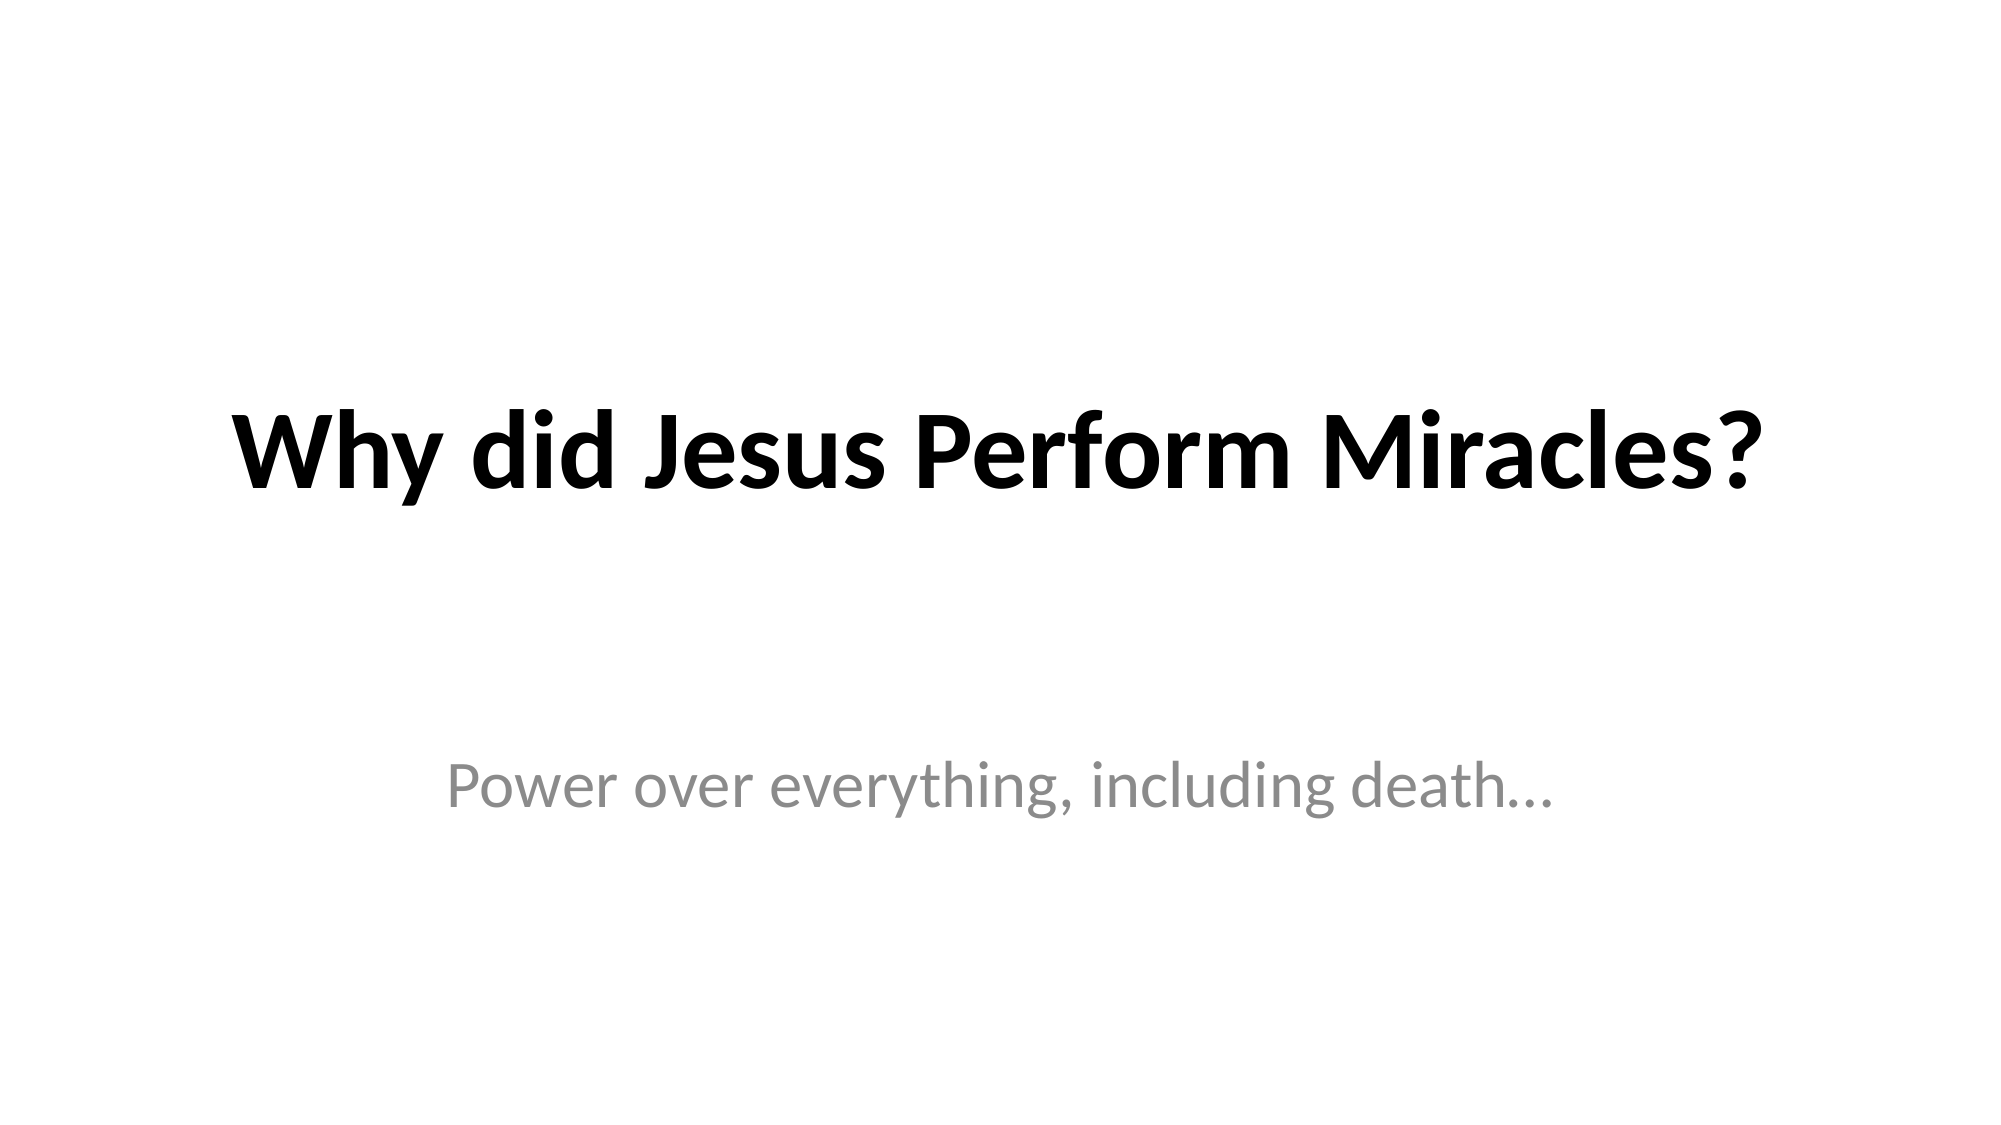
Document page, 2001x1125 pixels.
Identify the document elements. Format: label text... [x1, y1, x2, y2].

title Why did Jesus Perform Miracles? [200, 224, 1800, 663]
subtitle Power over everything, including death… [381, 637, 1620, 925]
